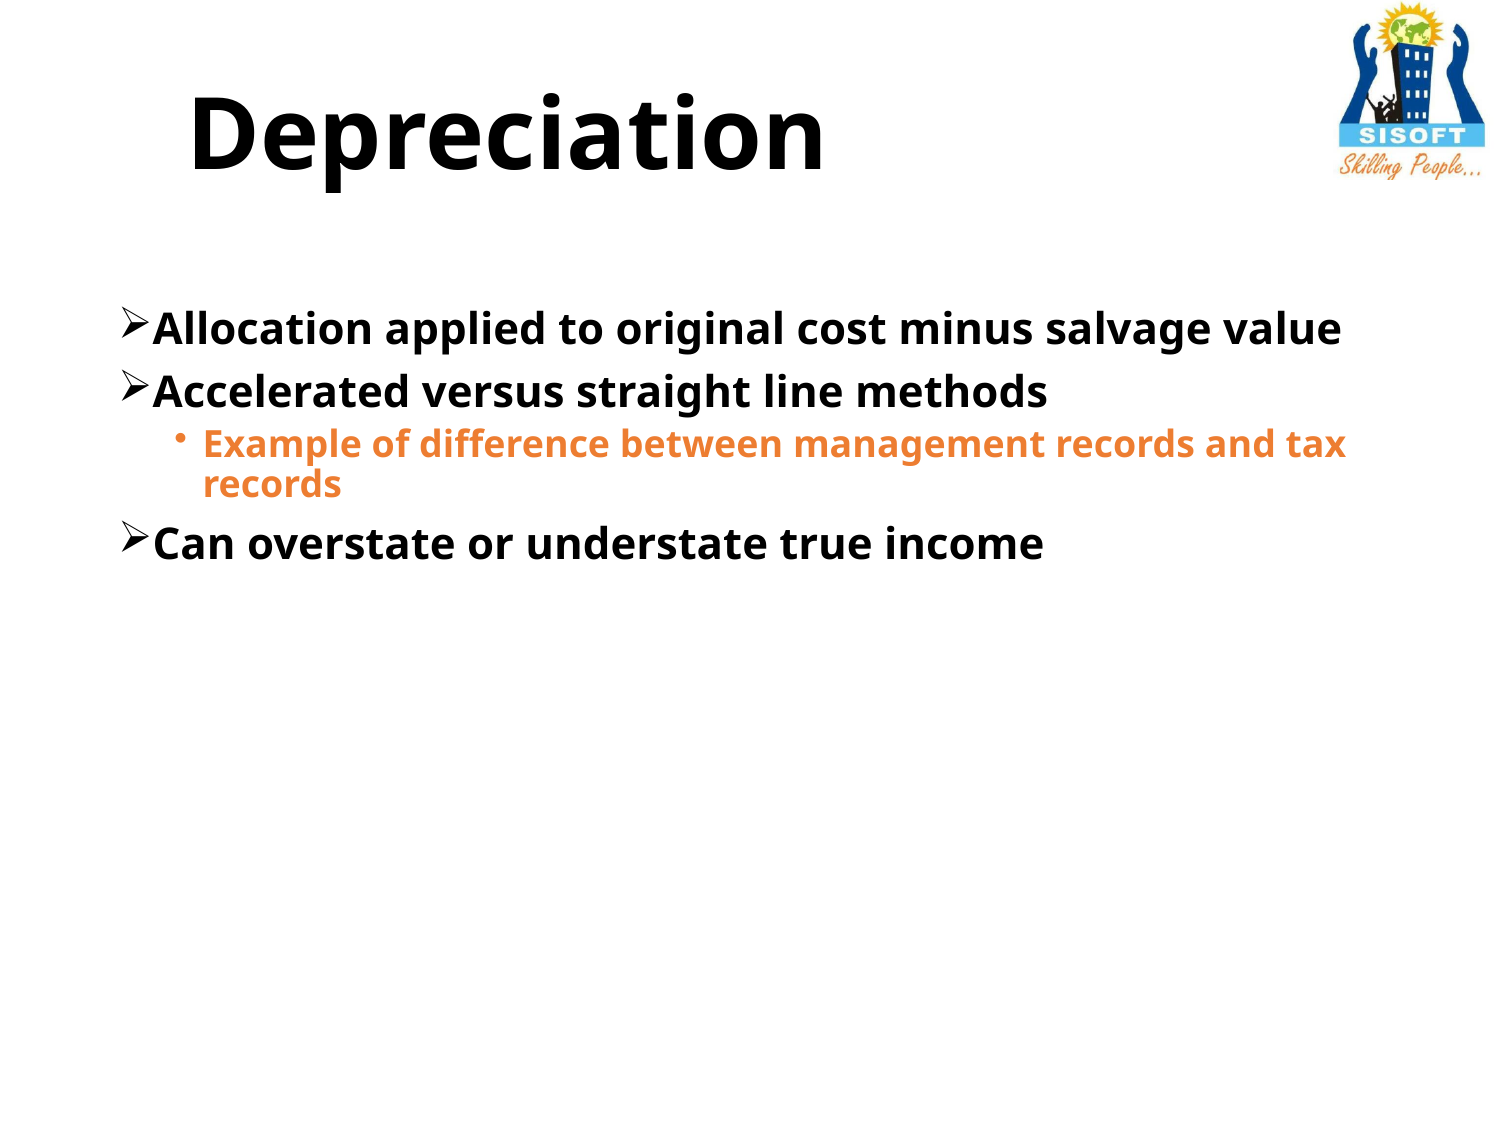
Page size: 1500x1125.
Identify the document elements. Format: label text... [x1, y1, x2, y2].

picture [1321, 0, 1500, 180]
list Allocation applied to original cost minus salvage value Accelerated versus straight line methods Example of difference between management records and tax records Can overstate or understate true income [103, 299, 1397, 1014]
title Depreciation [171, 62, 1324, 213]
